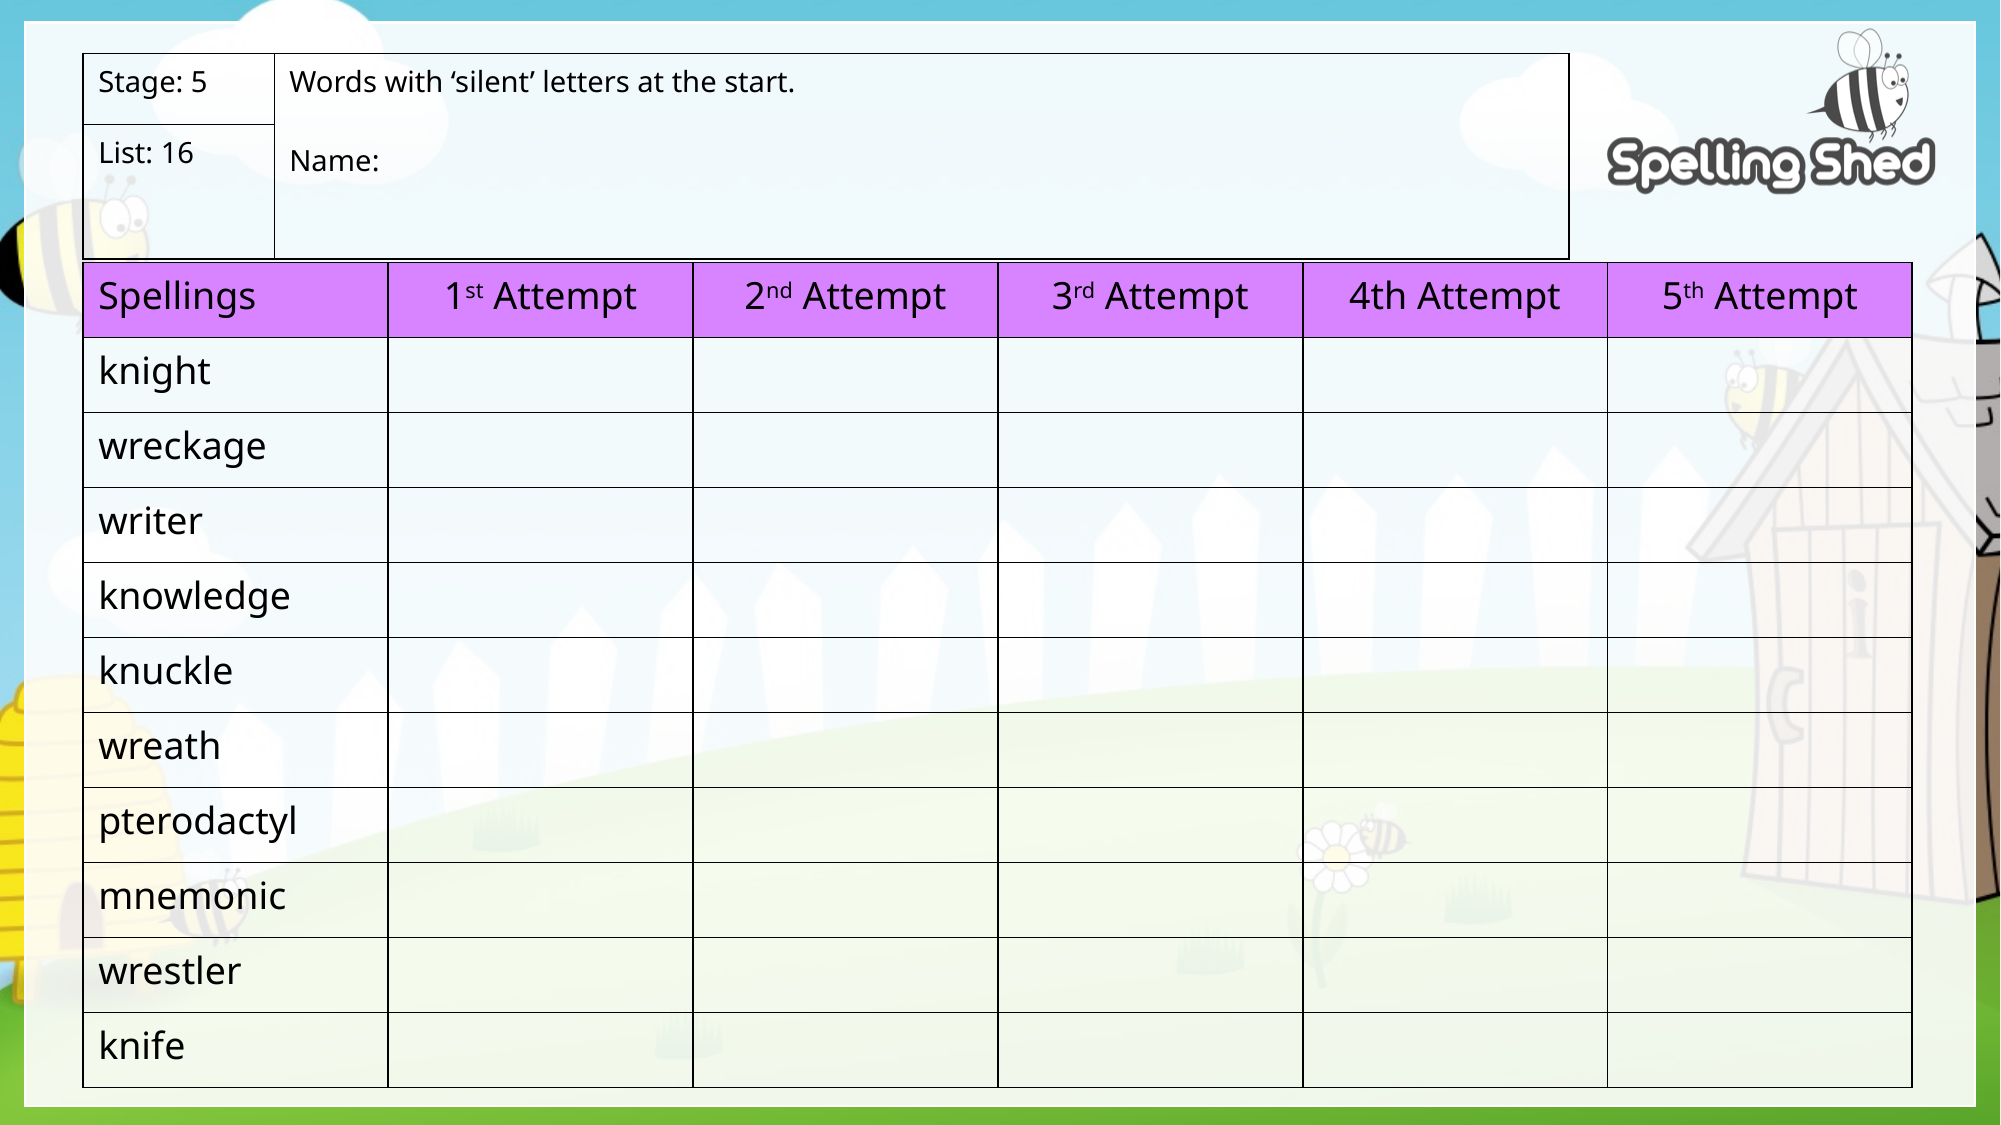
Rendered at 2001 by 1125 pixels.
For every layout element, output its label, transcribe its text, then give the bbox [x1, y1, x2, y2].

table_cell knife [84, 1013, 387, 1087]
table_cell [389, 863, 692, 937]
table_cell [1304, 788, 1607, 862]
table_cell [389, 1013, 692, 1087]
table_cell [1608, 488, 1911, 562]
table_cell wrestler [84, 938, 387, 1012]
table_cell [694, 413, 997, 487]
table_cell [1608, 1013, 1911, 1087]
table_cell [1304, 338, 1607, 412]
table_cell [999, 1013, 1302, 1087]
table_cell [694, 938, 997, 1012]
table_cell knowledge [84, 563, 387, 637]
table_header 4th Attempt [1304, 263, 1607, 337]
table_cell knight [84, 338, 387, 412]
table_cell [389, 788, 692, 862]
table_cell [1304, 413, 1607, 487]
table_cell [1304, 1013, 1607, 1087]
table_header 3rd Attempt [999, 263, 1302, 337]
table_cell knuckle [84, 638, 387, 712]
table_cell [694, 338, 997, 412]
table_cell [1304, 863, 1607, 937]
table_cell [389, 563, 692, 637]
table_cell [694, 638, 997, 712]
table_cell [999, 563, 1302, 637]
table_cell List: 16 [84, 125, 274, 258]
table_cell [999, 413, 1302, 487]
table_cell [389, 713, 692, 787]
table_cell [999, 863, 1302, 937]
table_cell [1608, 338, 1911, 412]
table_header 2nd Attempt [694, 263, 997, 337]
table_cell [694, 488, 997, 562]
table_cell [999, 938, 1302, 1012]
table_cell [389, 413, 692, 487]
table_cell [1608, 788, 1911, 862]
table_cell wreath [84, 713, 387, 787]
table_cell [1304, 488, 1607, 562]
table_cell [1304, 563, 1607, 637]
table_cell [1304, 638, 1607, 712]
table_cell [694, 788, 997, 862]
table_cell [694, 863, 997, 937]
table_cell pterodactyl [84, 788, 387, 862]
table_cell writer [84, 488, 387, 562]
table_cell [694, 563, 997, 637]
table_cell [999, 788, 1302, 862]
table_cell [1608, 413, 1911, 487]
table_header Spellings [84, 263, 387, 337]
table_cell [389, 338, 692, 412]
table_cell wreckage [84, 413, 387, 487]
table_cell [999, 713, 1302, 787]
table_cell mnemonic [84, 863, 387, 937]
table_cell [999, 488, 1302, 562]
table_cell [389, 638, 692, 712]
table_cell [1304, 938, 1607, 1012]
picture [0, 0, 2001, 1125]
table_cell [694, 1013, 997, 1087]
table_cell [1608, 938, 1911, 1012]
table_cell [1304, 713, 1607, 787]
table_cell [389, 488, 692, 562]
table_cell [999, 638, 1302, 712]
table_header Stage: 5 [84, 54, 274, 124]
table_cell [1608, 713, 1911, 787]
table_cell [1608, 563, 1911, 637]
table_cell [1608, 863, 1911, 937]
table_header Words with ‘silent’ letters at the start. Name: [275, 54, 1568, 258]
table_cell [999, 338, 1302, 412]
table_cell [1608, 638, 1911, 712]
table_cell [389, 938, 692, 1012]
table_header 5th Attempt [1608, 263, 1911, 337]
table_header 1st Attempt [389, 263, 692, 337]
table_cell [694, 713, 997, 787]
